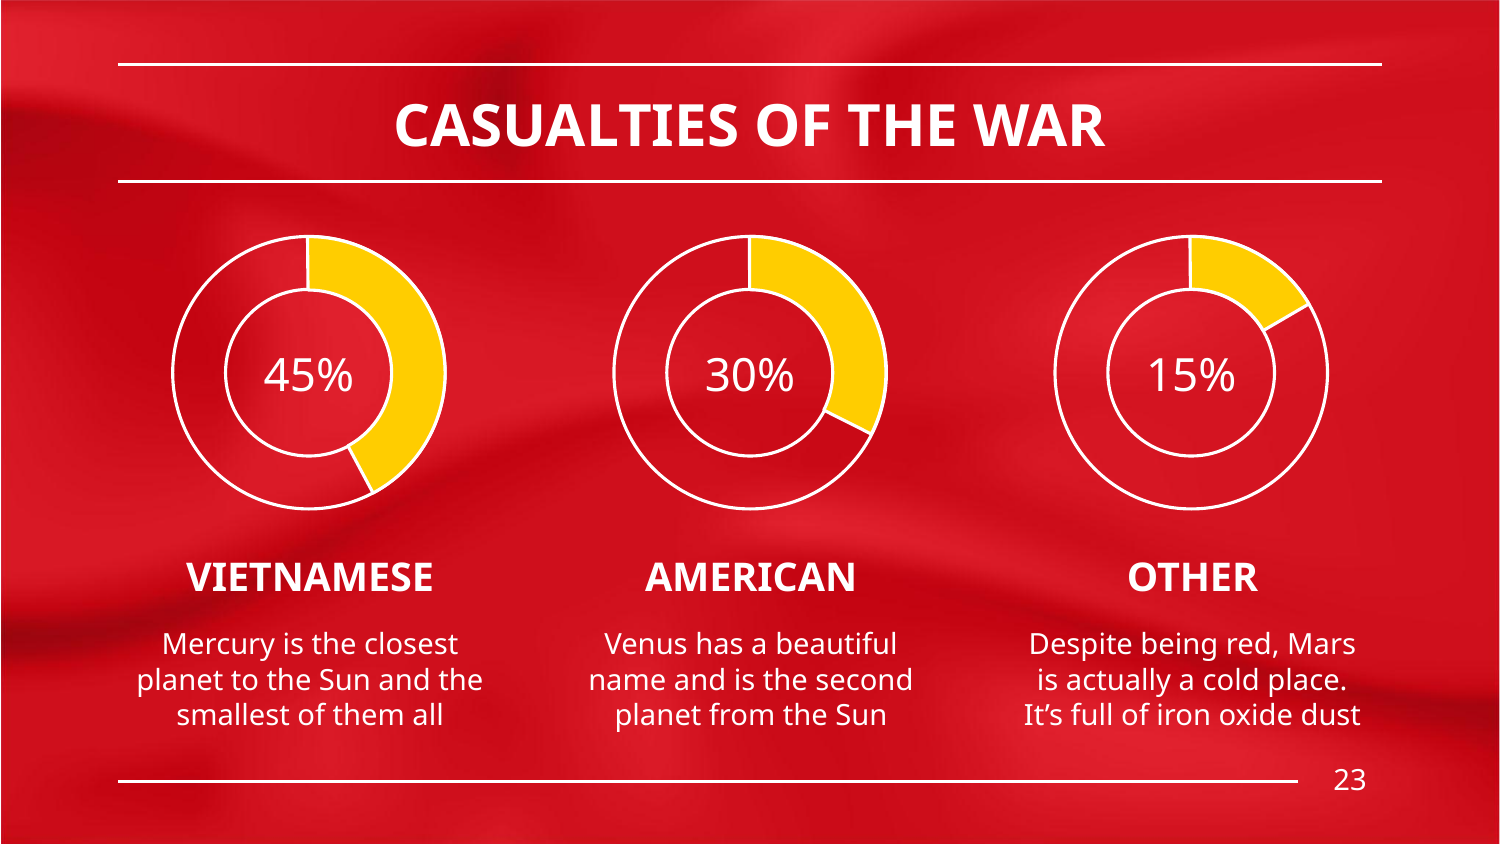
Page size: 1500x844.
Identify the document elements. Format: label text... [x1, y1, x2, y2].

subtitle Venus has a beautiful name and is the second planet from the Sun [560, 610, 940, 749]
subtitle OTHER [1001, 536, 1382, 607]
subtitle AMERICAN [560, 536, 940, 607]
subtitle Despite being red, Mars is actually a cold place. It’s full of iron oxide dust [1001, 610, 1382, 749]
slide_number 23 [1266, 755, 1382, 807]
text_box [1054, 236, 1328, 510]
subtitle Mercury is the closest planet to the Sun and the smallest of them all [119, 610, 499, 749]
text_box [613, 236, 887, 510]
title CASUALTIES OF THE WAR [118, 87, 1382, 164]
subtitle VIETNAMESE [119, 536, 499, 607]
picture [2, 1, 1499, 844]
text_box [166, 229, 452, 516]
